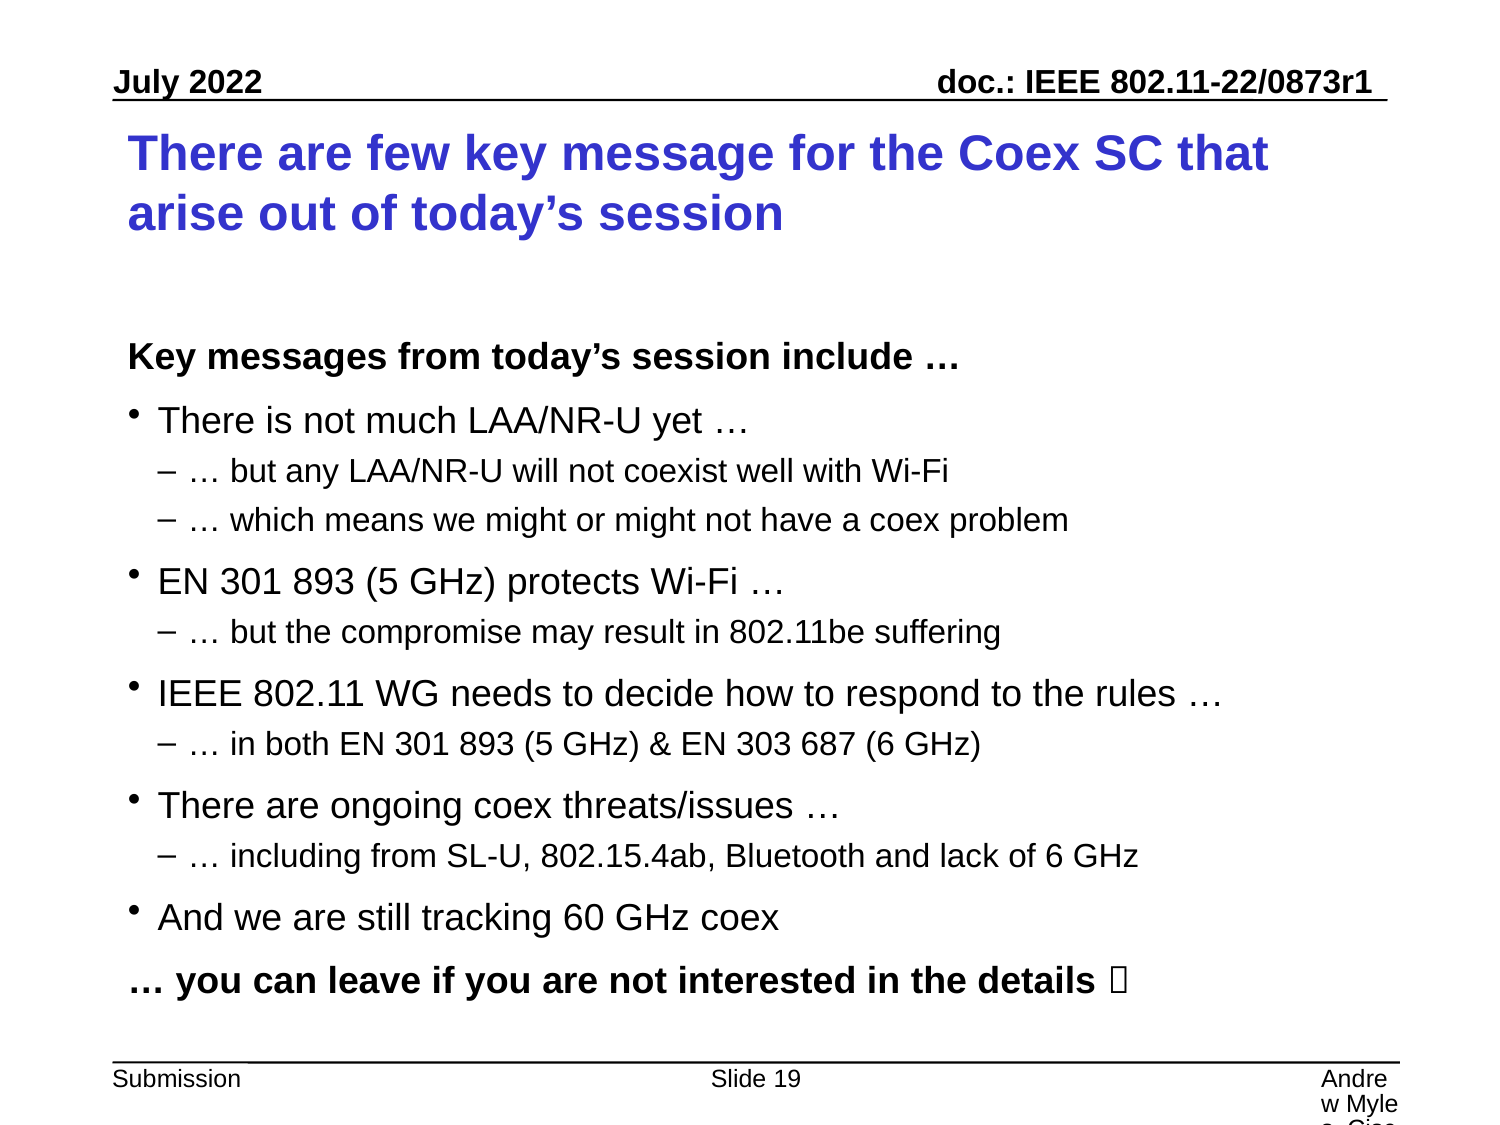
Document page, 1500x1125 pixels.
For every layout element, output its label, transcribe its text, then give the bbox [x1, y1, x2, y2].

slide_number Slide 19 [709, 1061, 803, 1093]
title There are few key message for the Coex SC that arise out of today’s session [112, 112, 1388, 288]
footer Andrew Myles, Cisco [1320, 1061, 1402, 1093]
list Key messages from today’s session include … There is not much LAA/NR-U yet … … but any LAA/NR-U will not coexist well with Wi-Fi … which means we might or might not have a coex problem EN 301 893 (5 GHz) protects Wi-Fi … … but the compromise may result in 802.11be suffering IEEE 802.11 WG needs to decide how to respond to the rules … … in both EN 301 893 (5 GHz) & EN 303 687 (6 GHz) There are ongoing coex threats/issues … … including from SL-U, 802.15.4ab, Bluetooth and lack of 6 GHz And we are still tracking 60 GHz coex … you can leave if you are not interested in the details  [112, 324, 1388, 1000]
